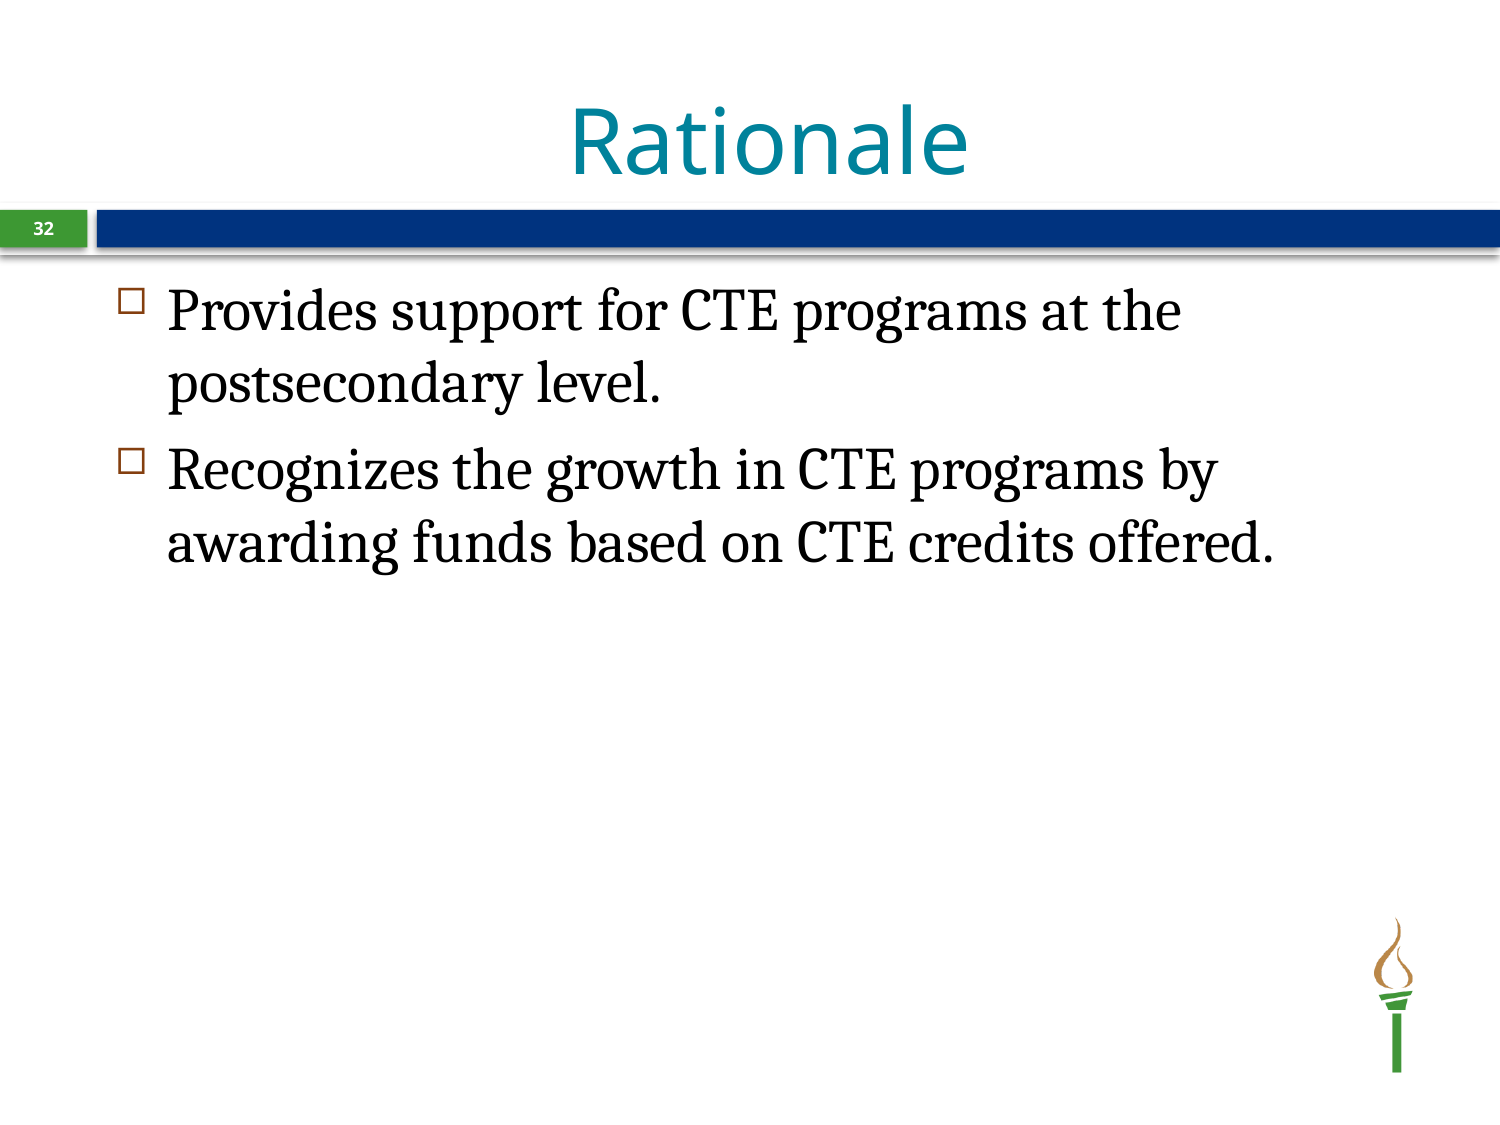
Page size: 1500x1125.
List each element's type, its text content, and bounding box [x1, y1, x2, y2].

picture [1374, 1026, 1417, 1076]
slide_number 32 [0, 209, 88, 250]
title Rationale [100, 37, 1439, 201]
list Provides support for CTE programs at the postsecondary level. Recognizes the growth in CTE programs by awarding funds based on CTE credits offered. [100, 262, 1439, 1026]
